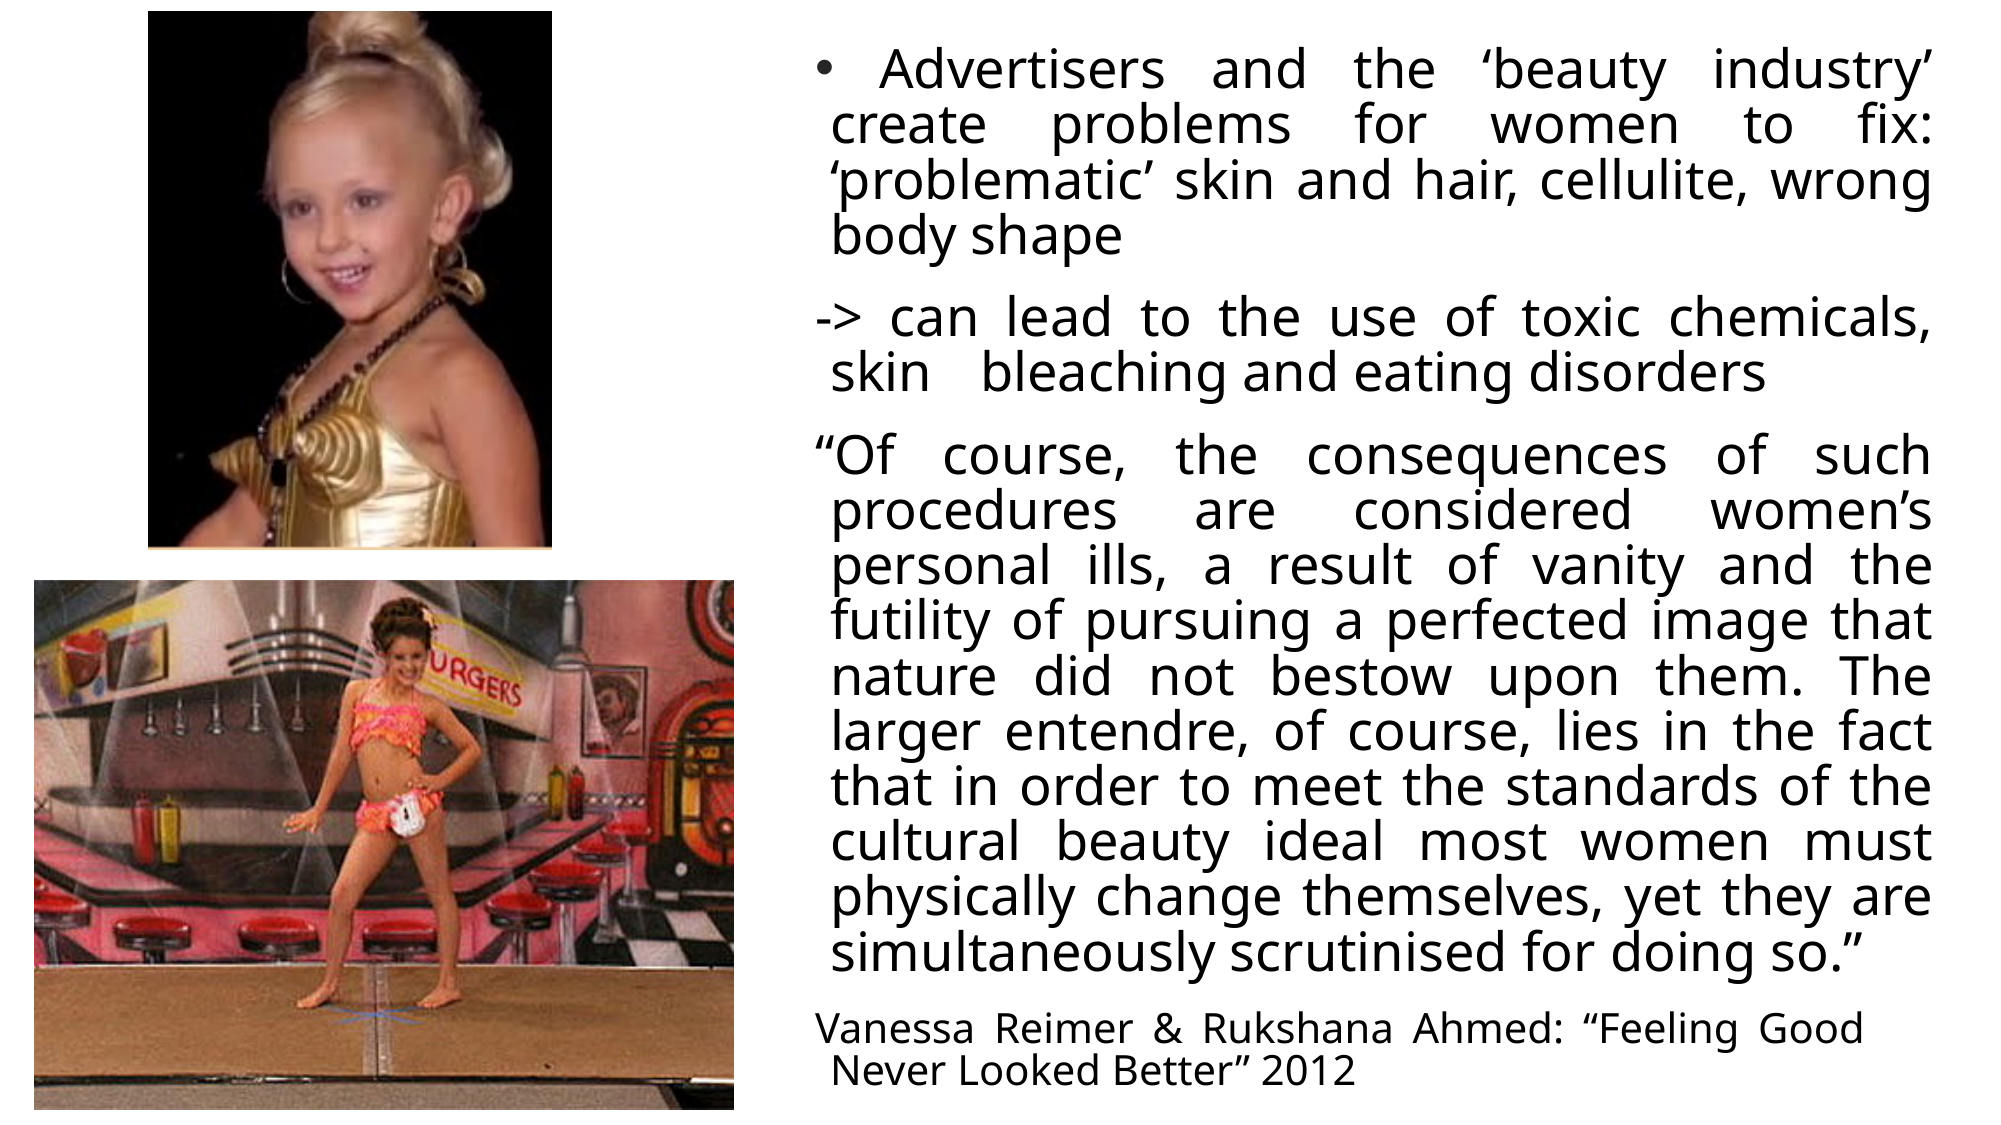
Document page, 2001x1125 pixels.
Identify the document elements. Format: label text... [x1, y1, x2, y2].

picture [148, 11, 552, 550]
picture [33, 580, 735, 1111]
list Advertisers and the ‘beauty industry’ create problems for women to fix: ‘problematic’ skin and hair, cellulite, wrong body shape -> can lead to the use of toxic chemicals, skin bleaching and eating disorders “Of course, the consequences of such procedures are considered women’s personal ills, a result of vanity and the futility of pursuing a perfected image that nature did not bestow upon them. The larger entendre, of course, lies in the fact that in order to meet the standards of the cultural beauty ideal most women must physically change themselves, yet they are simultaneously scrutinised for doing so.” Vanessa Reimer & Rukshana Ahmed: “Feeling Good Never Looked Better” 2012 https://youtu.be/jWKXit_3rpQ [800, 36, 1950, 1062]
